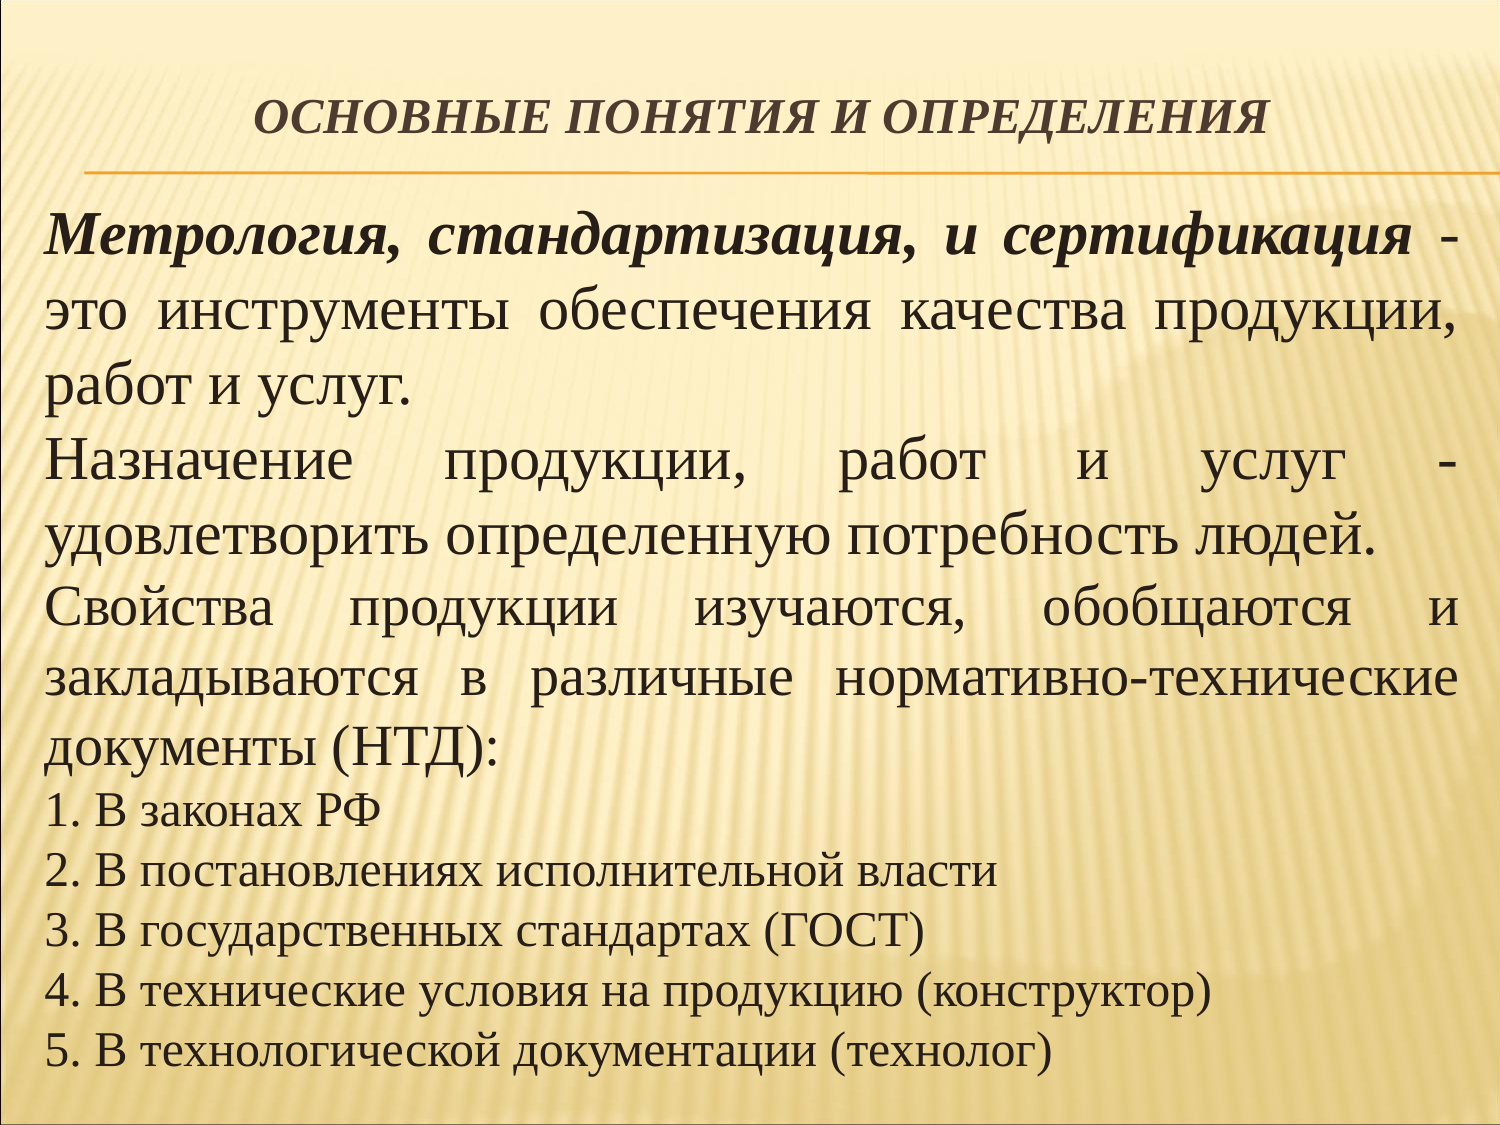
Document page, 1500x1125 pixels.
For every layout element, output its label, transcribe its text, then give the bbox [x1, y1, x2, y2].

picture [0, 0, 1500, 1125]
title Основные понятия и определения [50, 75, 1475, 184]
list Метрология, стандартизация, и сертификация - это инструменты обеспечения качества продукции, работ и услуг. Назначение продукции, работ и услуг - удовлетворить определенную потребность людей. Свойства продукции изучаются, обобщаются и закладываются в различные нормативно-технические документы (НТД): 1. В законах РФ 2. В постановлениях исполнительной власти 3. В государственных стандартах (ГОСТ) 4. В технические условия на продукцию (конструктор) 5. В технологической документации (технолог) [29, 184, 1475, 1094]
